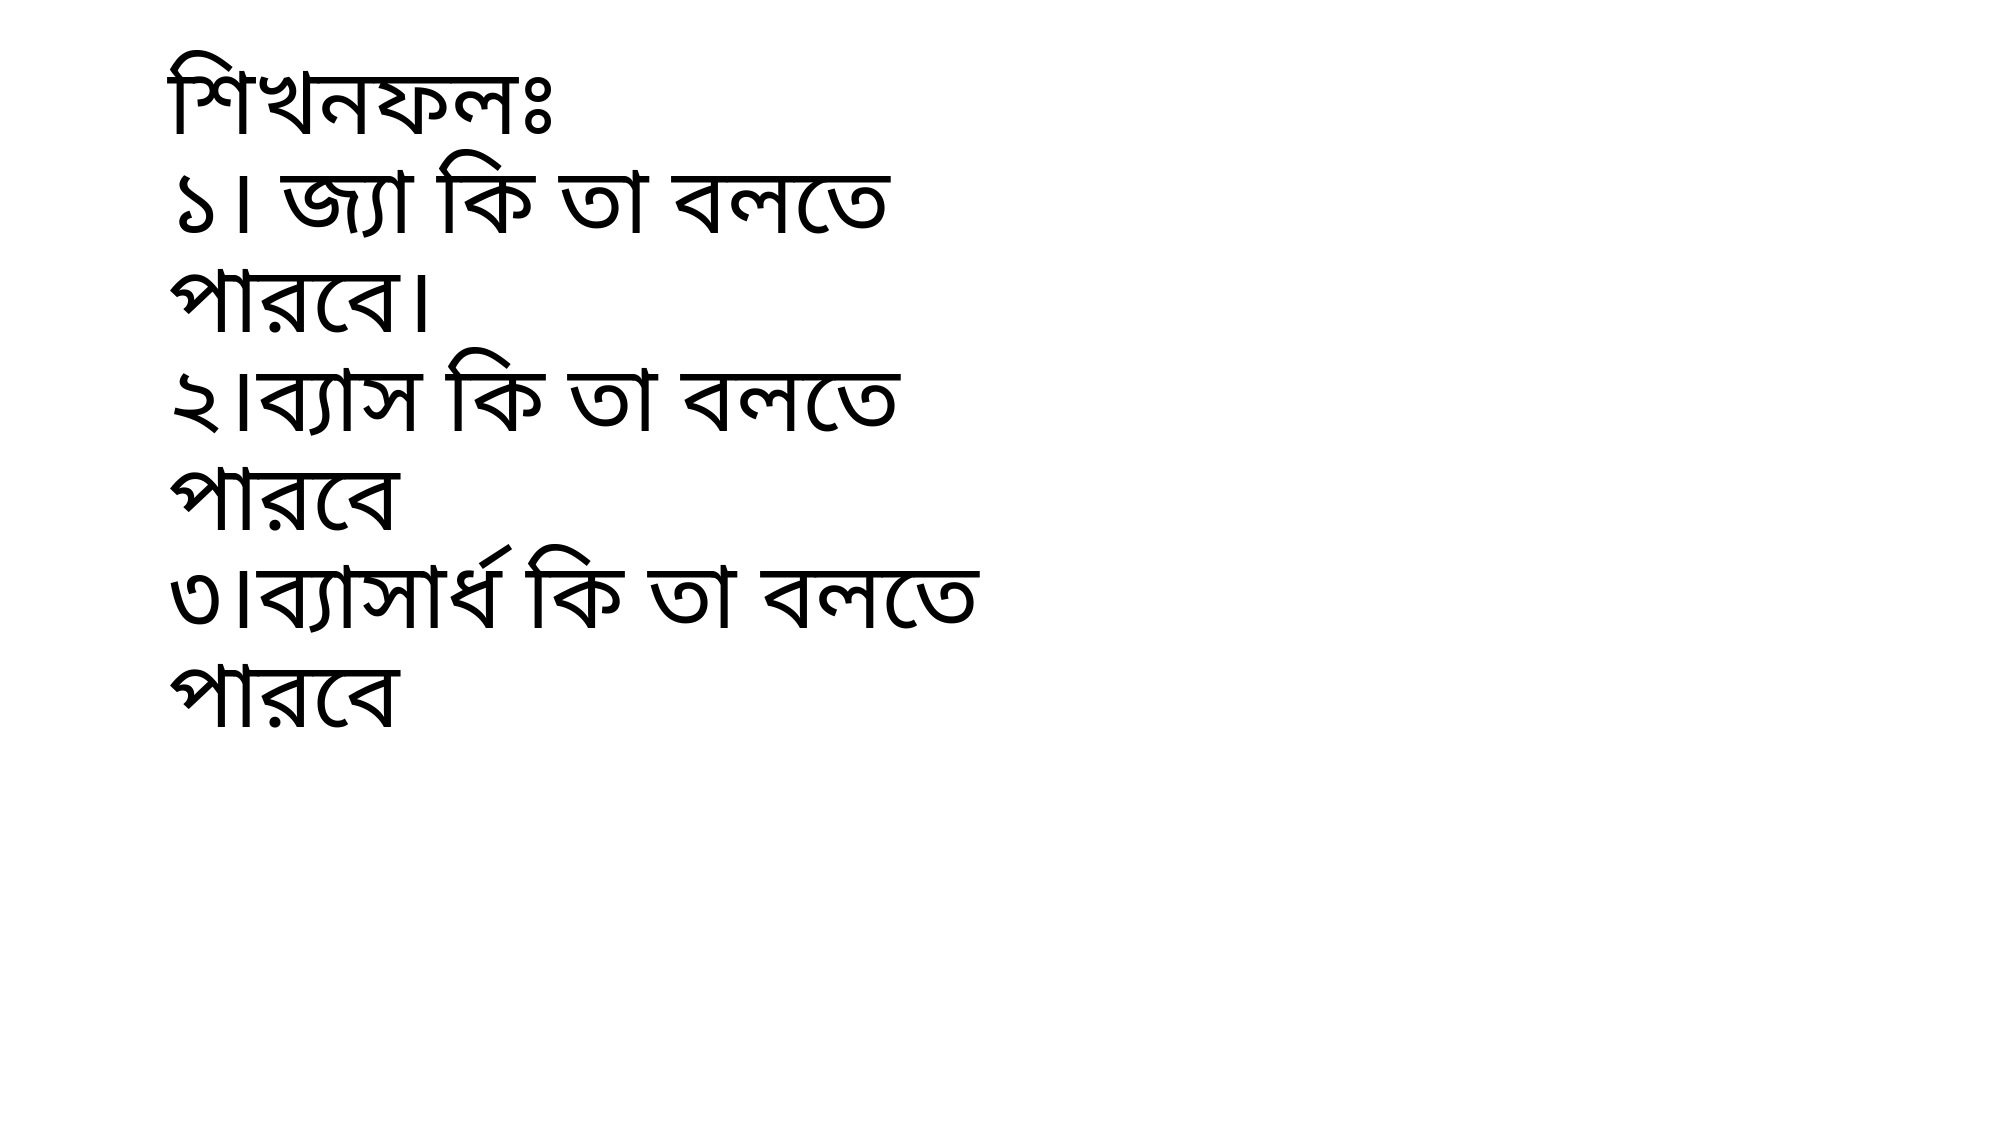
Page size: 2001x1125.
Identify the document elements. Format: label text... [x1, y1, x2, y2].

title শিখনফলঃ ১। জ্যা কি তা বলতে পারবে। ২।ব্যাস কি তা বলতে পারবে ৩।ব্যাসার্ধ কি তা বলতে পারবে [153, 138, 1097, 665]
